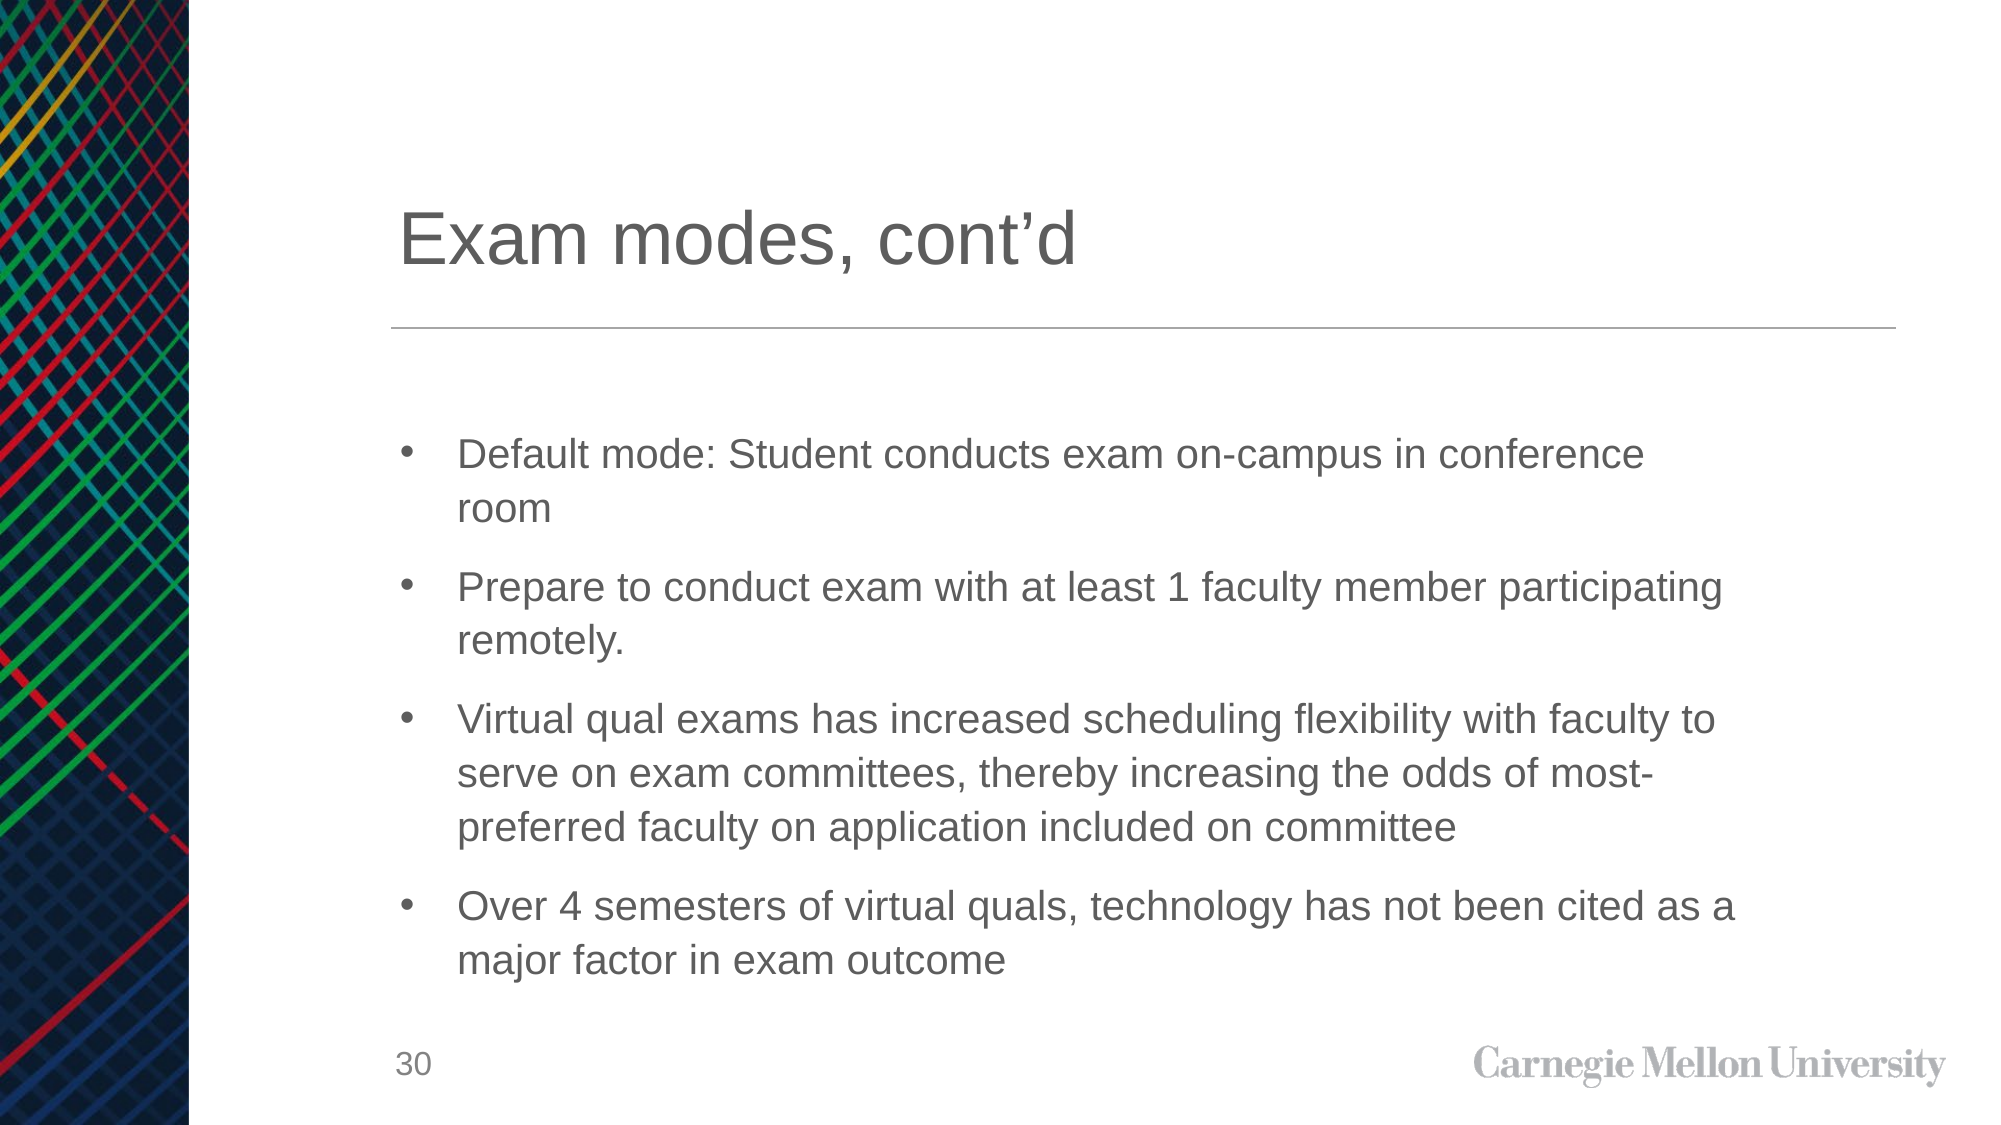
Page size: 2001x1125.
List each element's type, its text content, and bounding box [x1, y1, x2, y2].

picture [1474, 1045, 1946, 1088]
title Exam modes, cont’d [304, 187, 1929, 377]
slide_number 30 [386, 1061, 444, 1125]
picture [0, 0, 188, 1125]
list Default mode: Student conducts exam on-campus in conference room Prepare to conduct exam with at least 1 faculty member participating remotely. Virtual qual exams has increased scheduling flexibility with faculty to serve on exam committees, thereby increasing the odds of most- preferred faculty on application included on committee Over 4 semesters of virtual quals, technology has not been cited as a major factor in exam outcome [250, 414, 1750, 1061]
